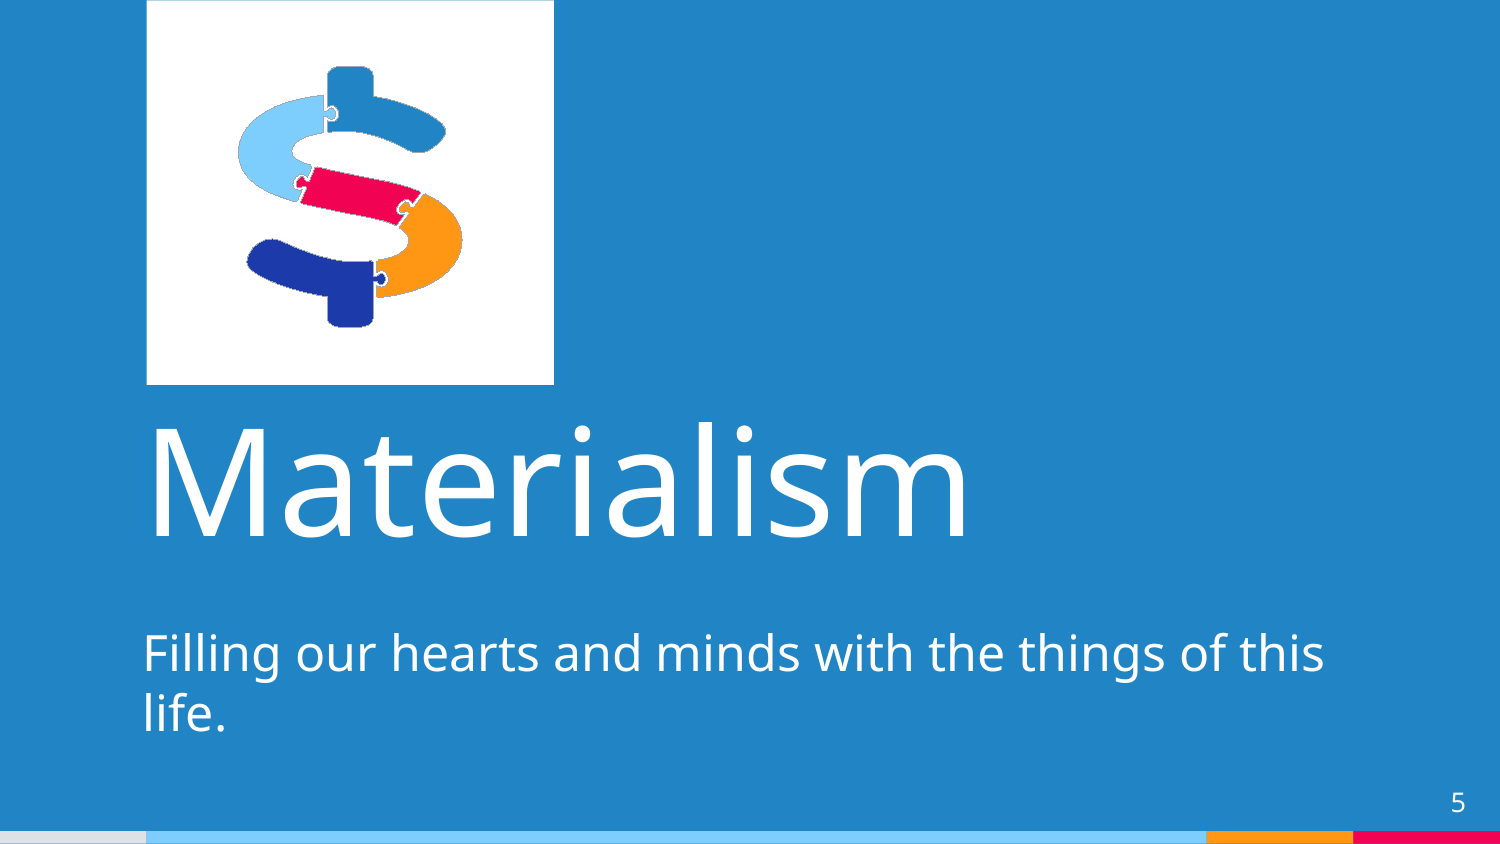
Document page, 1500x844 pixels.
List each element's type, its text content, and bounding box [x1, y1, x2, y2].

subtitle Filling our hearts and minds with the things of this life. [127, 606, 1358, 736]
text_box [238, 65, 463, 328]
slide_number 5 [1391, 770, 1482, 822]
text_box [146, 0, 554, 385]
title Materialism [127, 391, 1215, 582]
